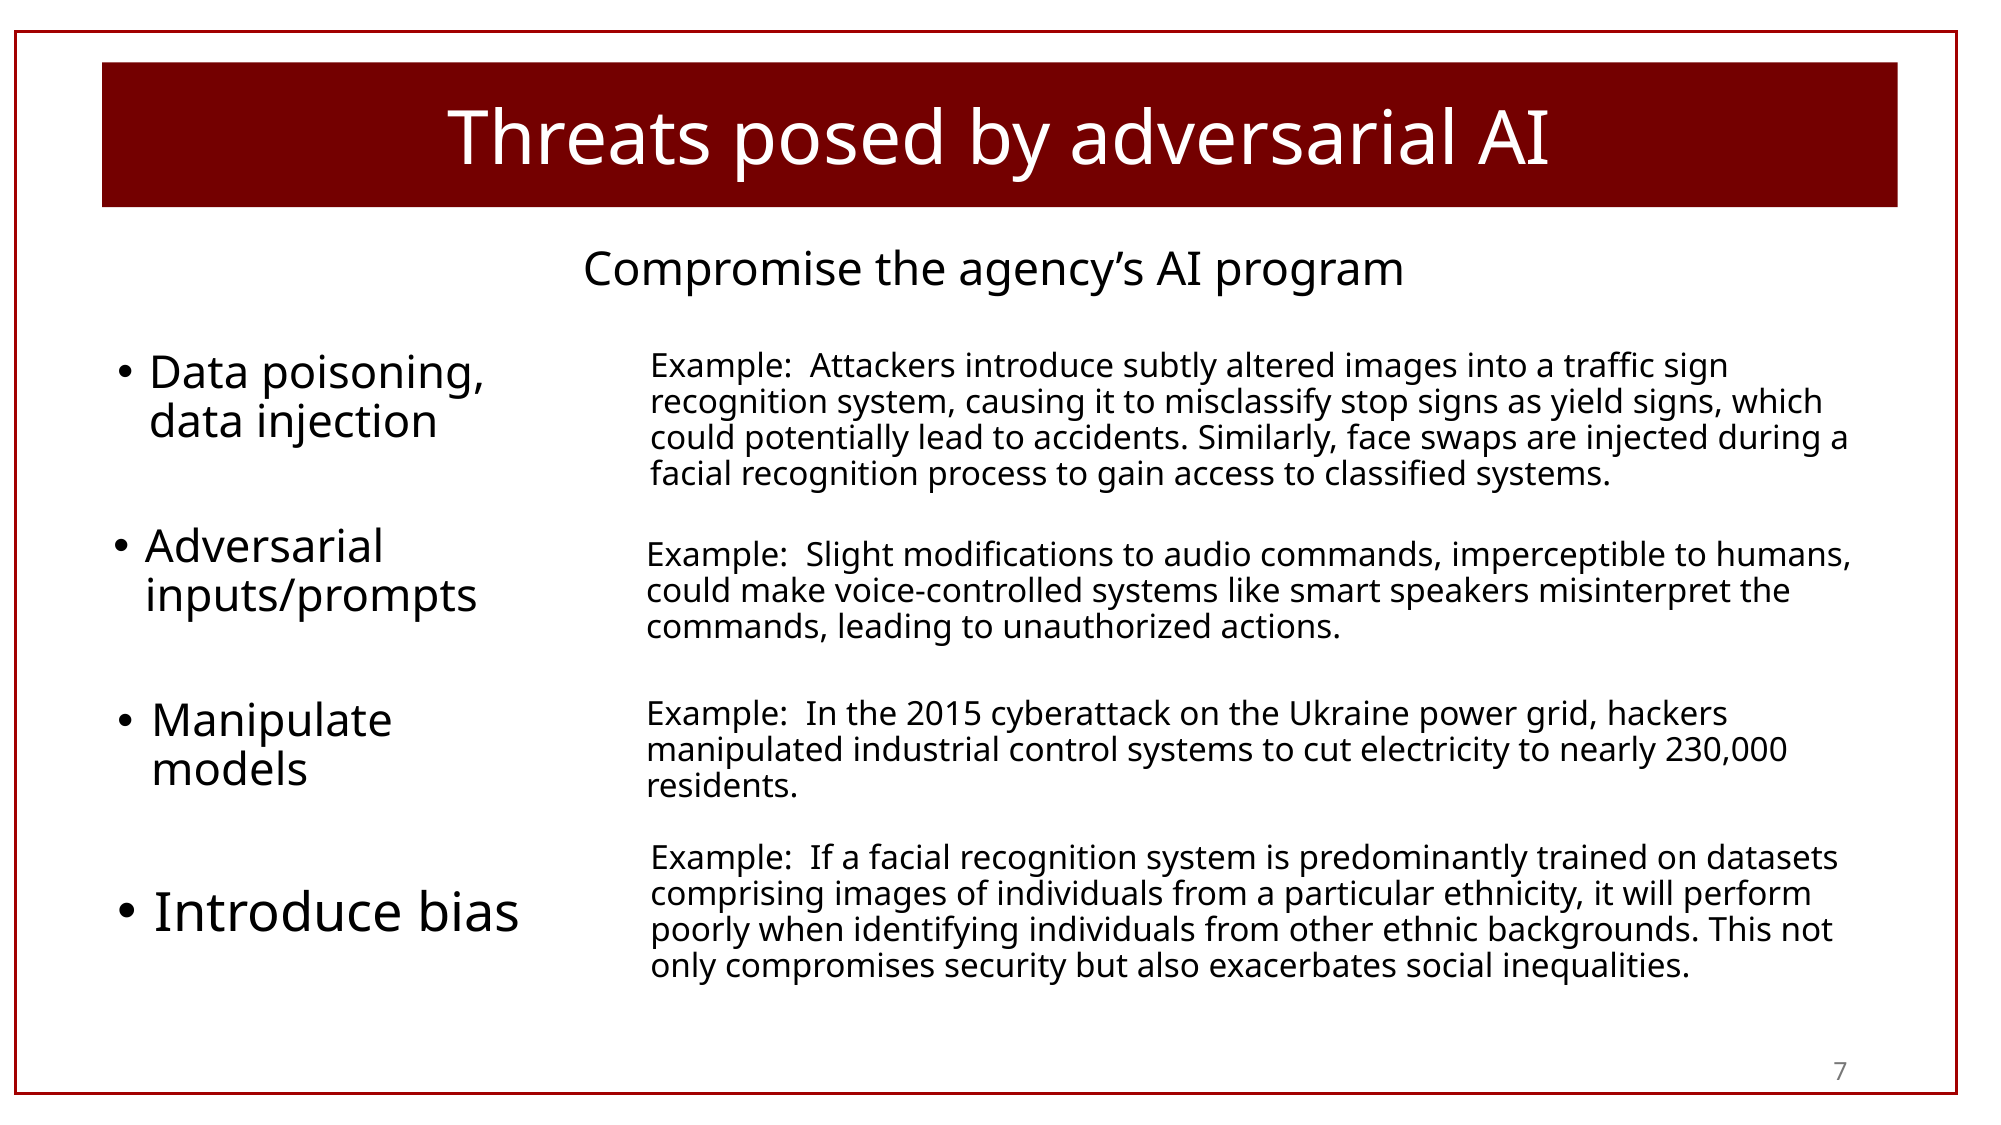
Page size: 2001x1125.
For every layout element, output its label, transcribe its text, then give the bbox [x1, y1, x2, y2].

text_box Example: Attackers introduce subtly altered images into a traffic sign recognition system, causing it to misclassify stop signs as yield signs, which could potentially lead to accidents. Similarly, face swaps are injected during a facial recognition process to gain access to classified systems. [635, 341, 1902, 487]
text_box Example: In the 2015 cyberattack on the Ukraine power grid, hackers manipulated industrial control systems to cut electricity to nearly 230,000 residents. [631, 689, 1898, 789]
text_box Adversarial inputs/prompts [98, 514, 549, 630]
text_box Manipulate models [102, 689, 549, 804]
text_box Introduce bias [102, 863, 549, 964]
text_box Example: If a facial recognition system is predominantly trained on datasets comprising images of individuals from a particular ethnicity, it will perform poorly when identifying individuals from other ethnic backgrounds. This not only compromises security but also exacerbates social inequalities. [635, 833, 1906, 998]
list Compromise the agency’s AI program [567, 238, 1433, 318]
slide_number 7 [1412, 1042, 1863, 1103]
text_box [14, 30, 1958, 1095]
text_box Data poisoning, data injection [102, 340, 549, 456]
text_box Example: Slight modifications to audio commands, imperceptible to humans, could make voice-controlled systems like smart speakers misinterpret the commands, leading to unauthorized actions. [631, 530, 1898, 646]
